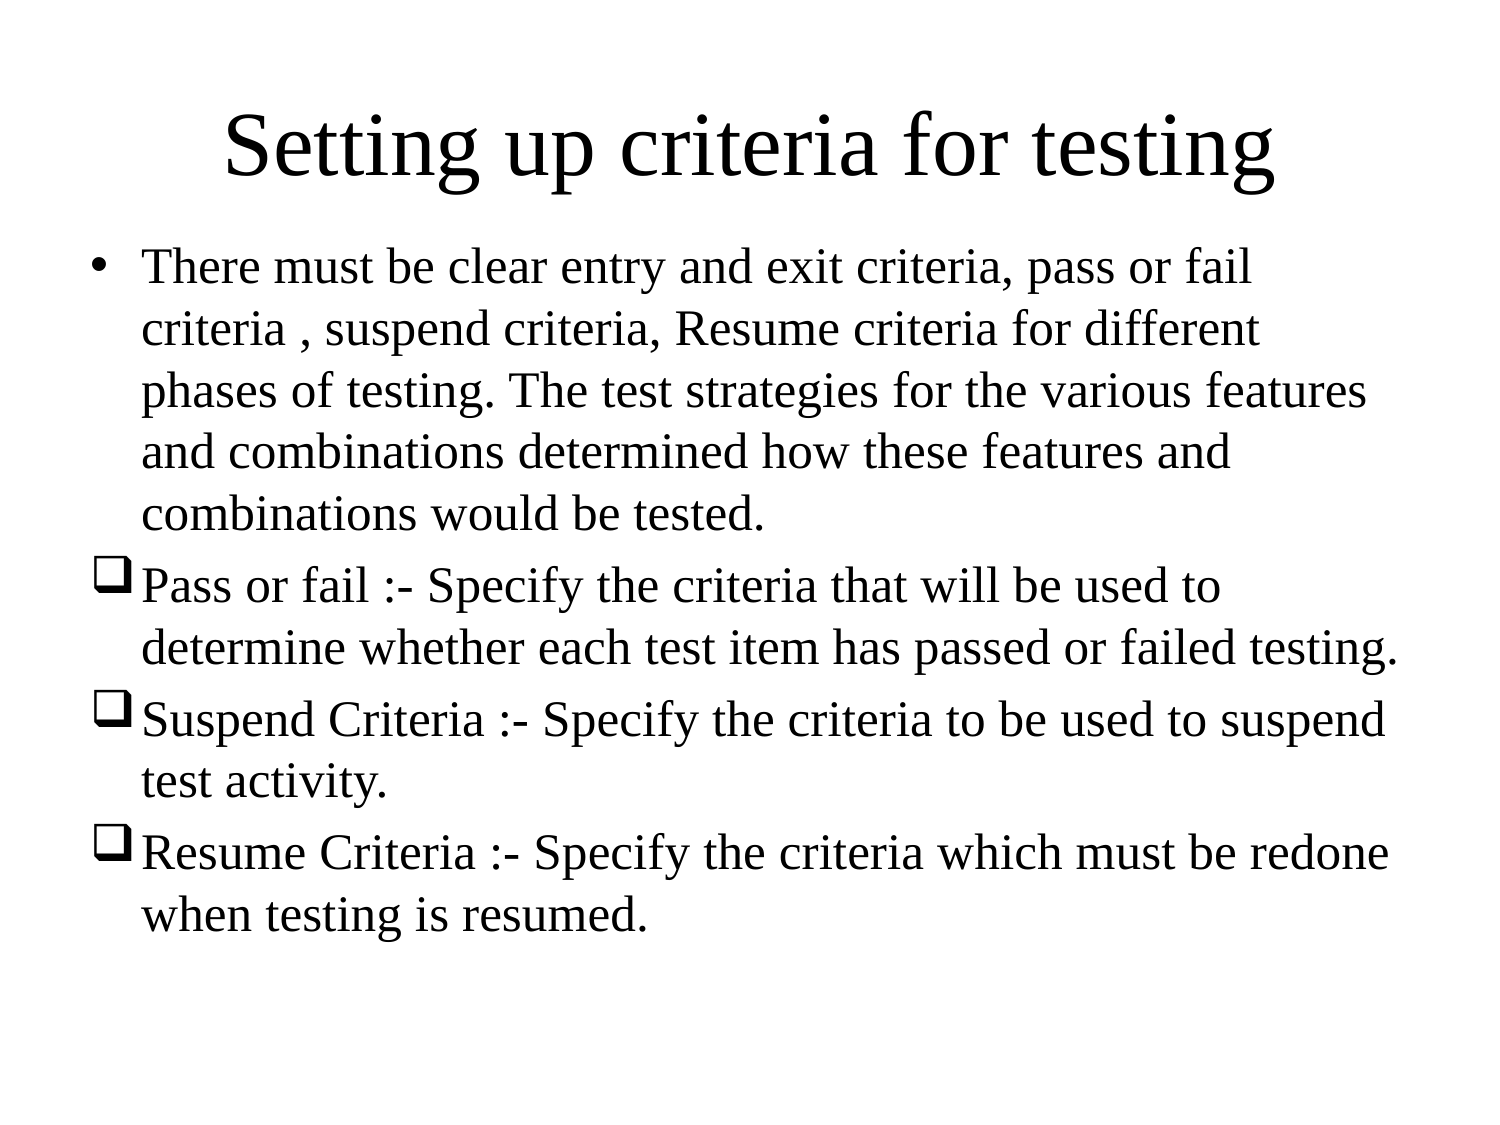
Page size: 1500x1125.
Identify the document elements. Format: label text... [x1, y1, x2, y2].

title Setting up criteria for testing [75, 45, 1425, 224]
list There must be clear entry and exit criteria, pass or fail criteria , suspend criteria, Resume criteria for different phases of testing. The test strategies for the various features and combinations determined how these features and combinations would be tested. Pass or fail :- Specify the criteria that will be used to determine whether each test item has passed or failed testing. Suspend Criteria :- Specify the criteria to be used to suspend test activity. Resume Criteria :- Specify the criteria which must be redone when testing is resumed. [75, 224, 1425, 1005]
